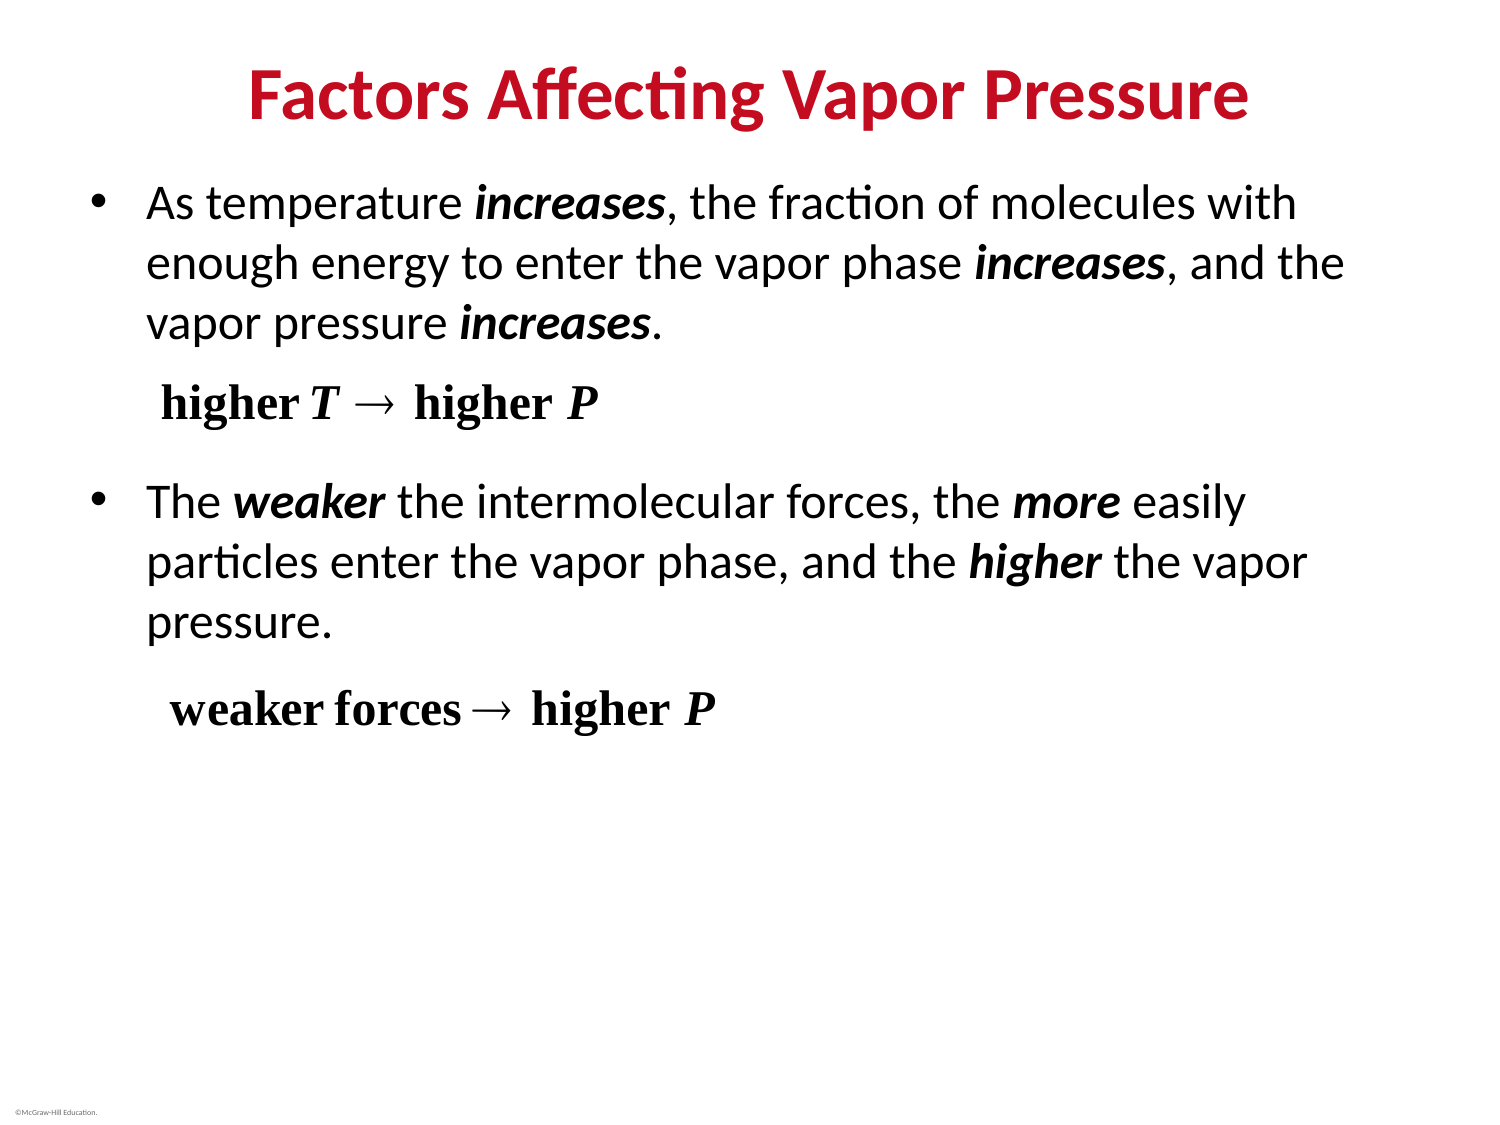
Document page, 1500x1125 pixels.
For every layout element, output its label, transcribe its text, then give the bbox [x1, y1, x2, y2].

list As temperature increases, the fraction of molecules with enough energy to enter the vapor phase increases, and the vapor pressure increases. [75, 162, 1425, 364]
title Factors Affecting Vapor Pressure [0, 37, 1500, 138]
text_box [154, 373, 609, 441]
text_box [161, 679, 729, 747]
list The weaker the intermolecular forces, the more easily particles enter the vapor phase, and the higher the vapor pressure. [75, 460, 1425, 655]
